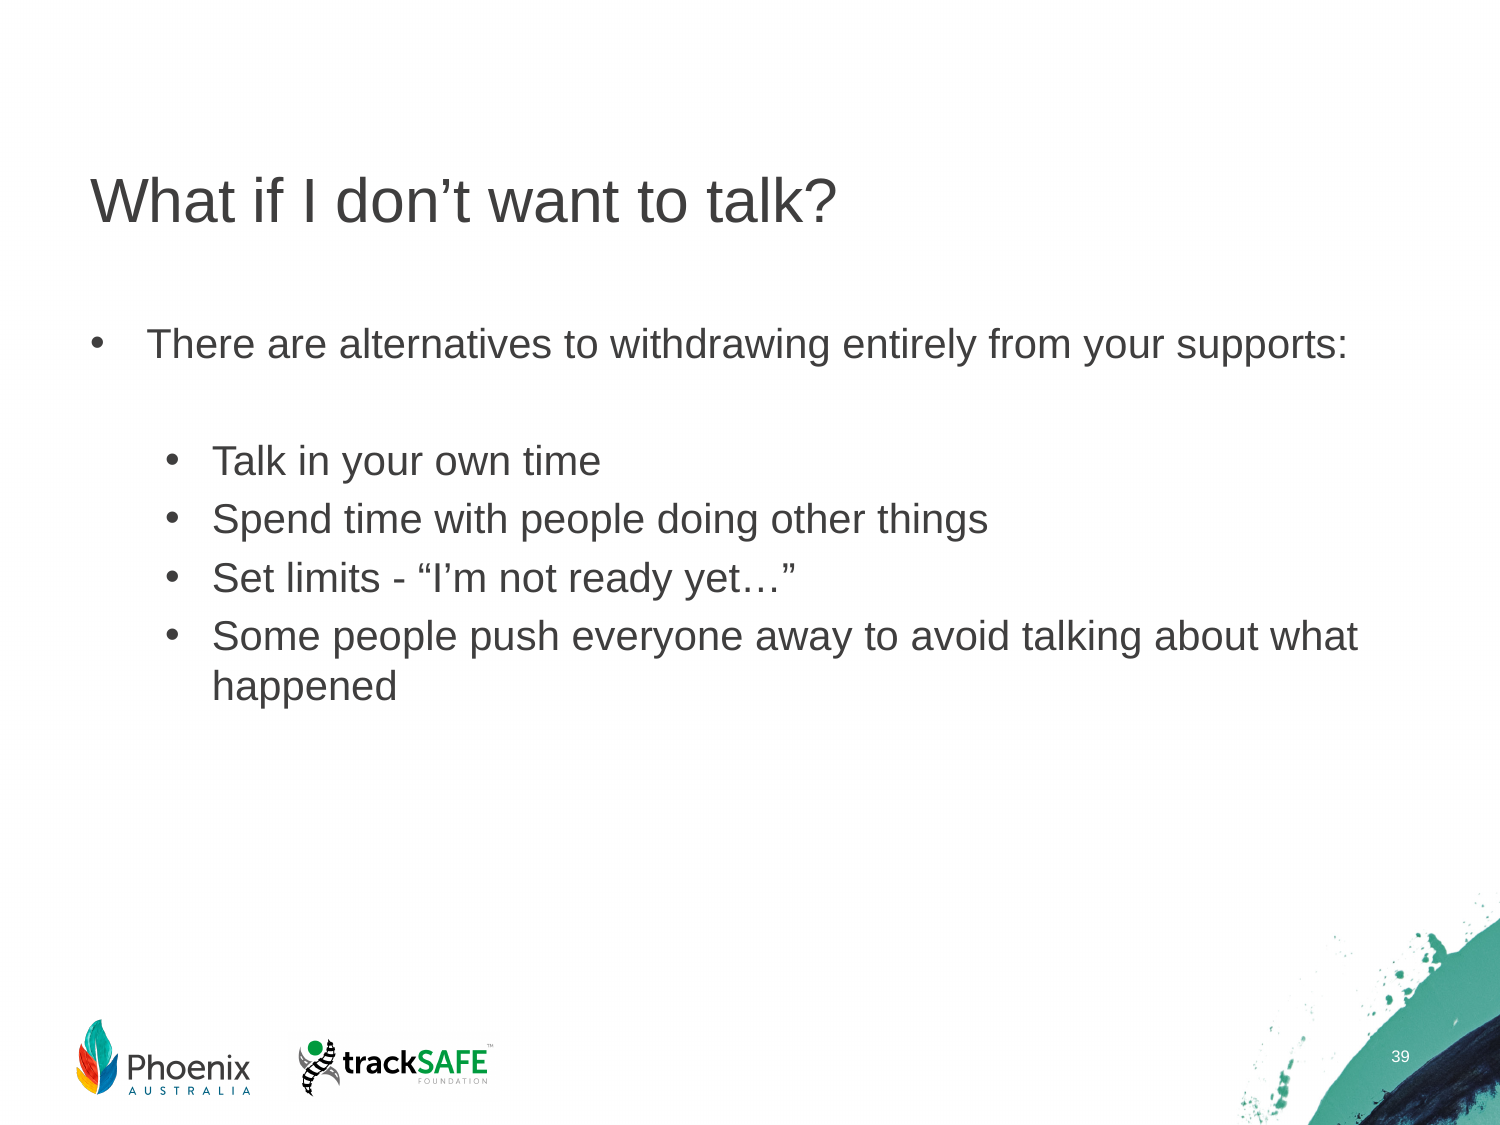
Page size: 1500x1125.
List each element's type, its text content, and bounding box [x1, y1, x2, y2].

title What if I don’t want to talk? [75, 126, 1425, 269]
slide_number 39 [1074, 1026, 1425, 1086]
picture [0, 0, 1500, 1125]
list There are alternatives to withdrawing entirely from your supports: Talk in your own time Spend time with people doing other things Set limits - “I’m not ready yet…” Some people push everyone away to avoid talking about what happened [75, 309, 1425, 1005]
